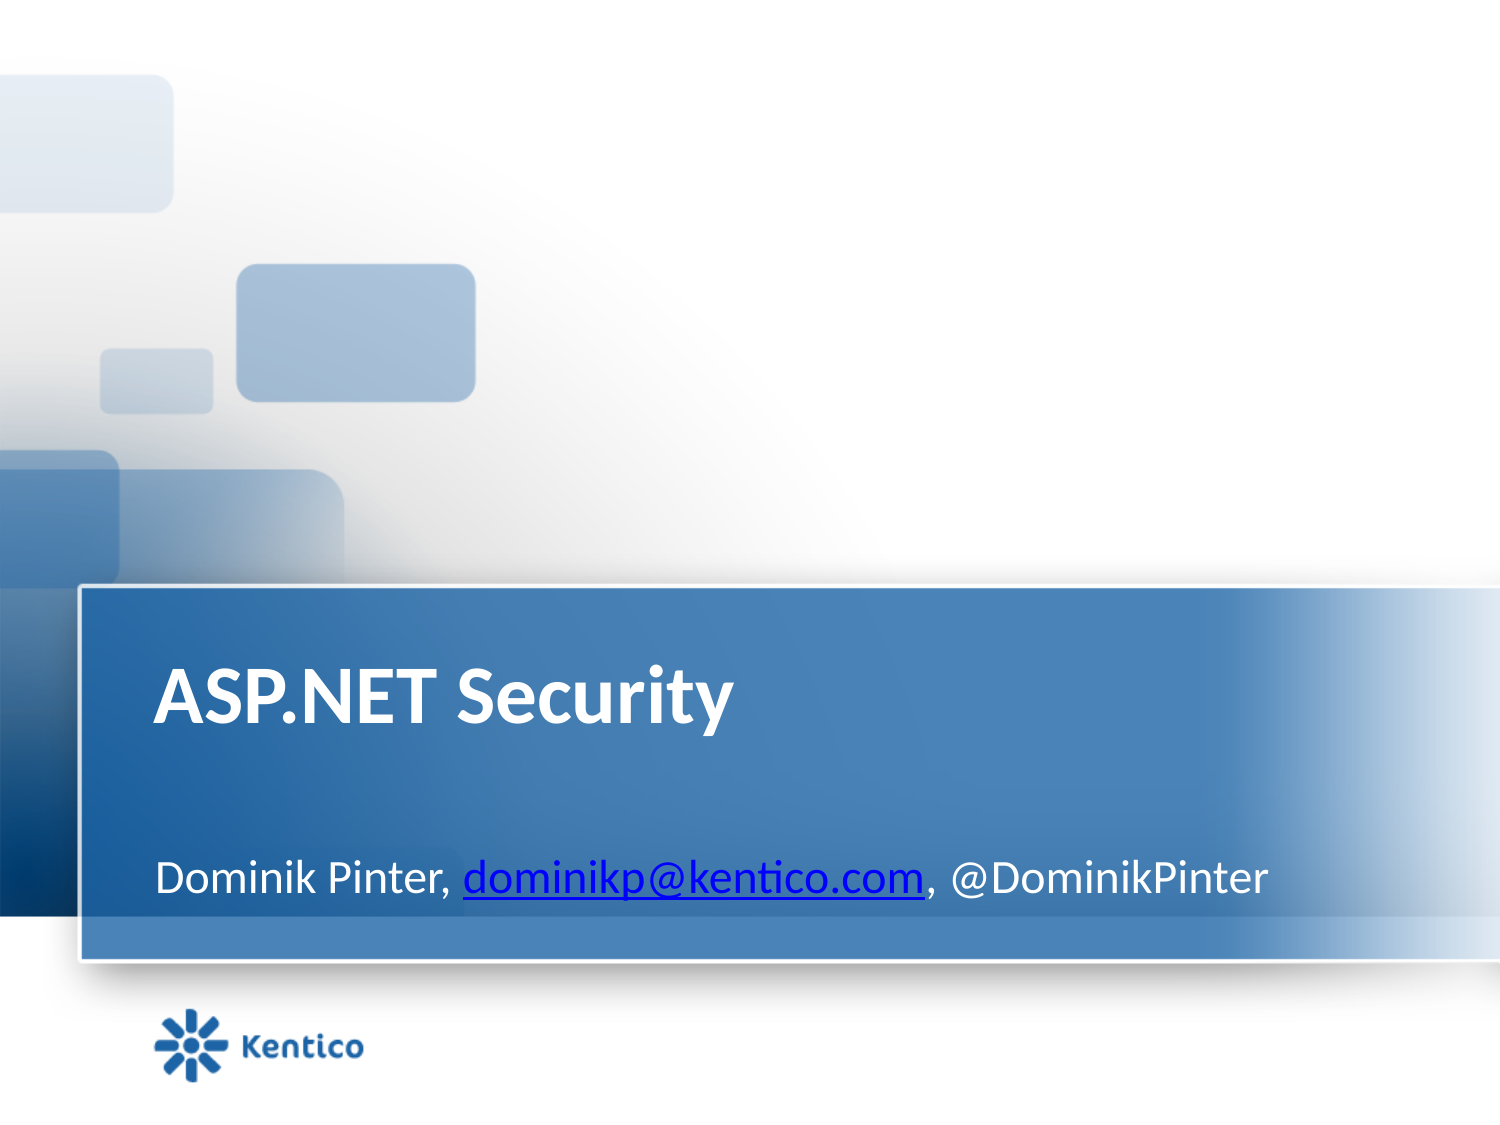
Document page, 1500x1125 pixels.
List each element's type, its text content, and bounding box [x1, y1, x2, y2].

title ASP.NET Security [153, 648, 1382, 814]
subtitle Dominik Pinter, dominikp@kentico.com, @DominikPinter [155, 846, 1443, 917]
picture [0, 0, 1500, 1125]
